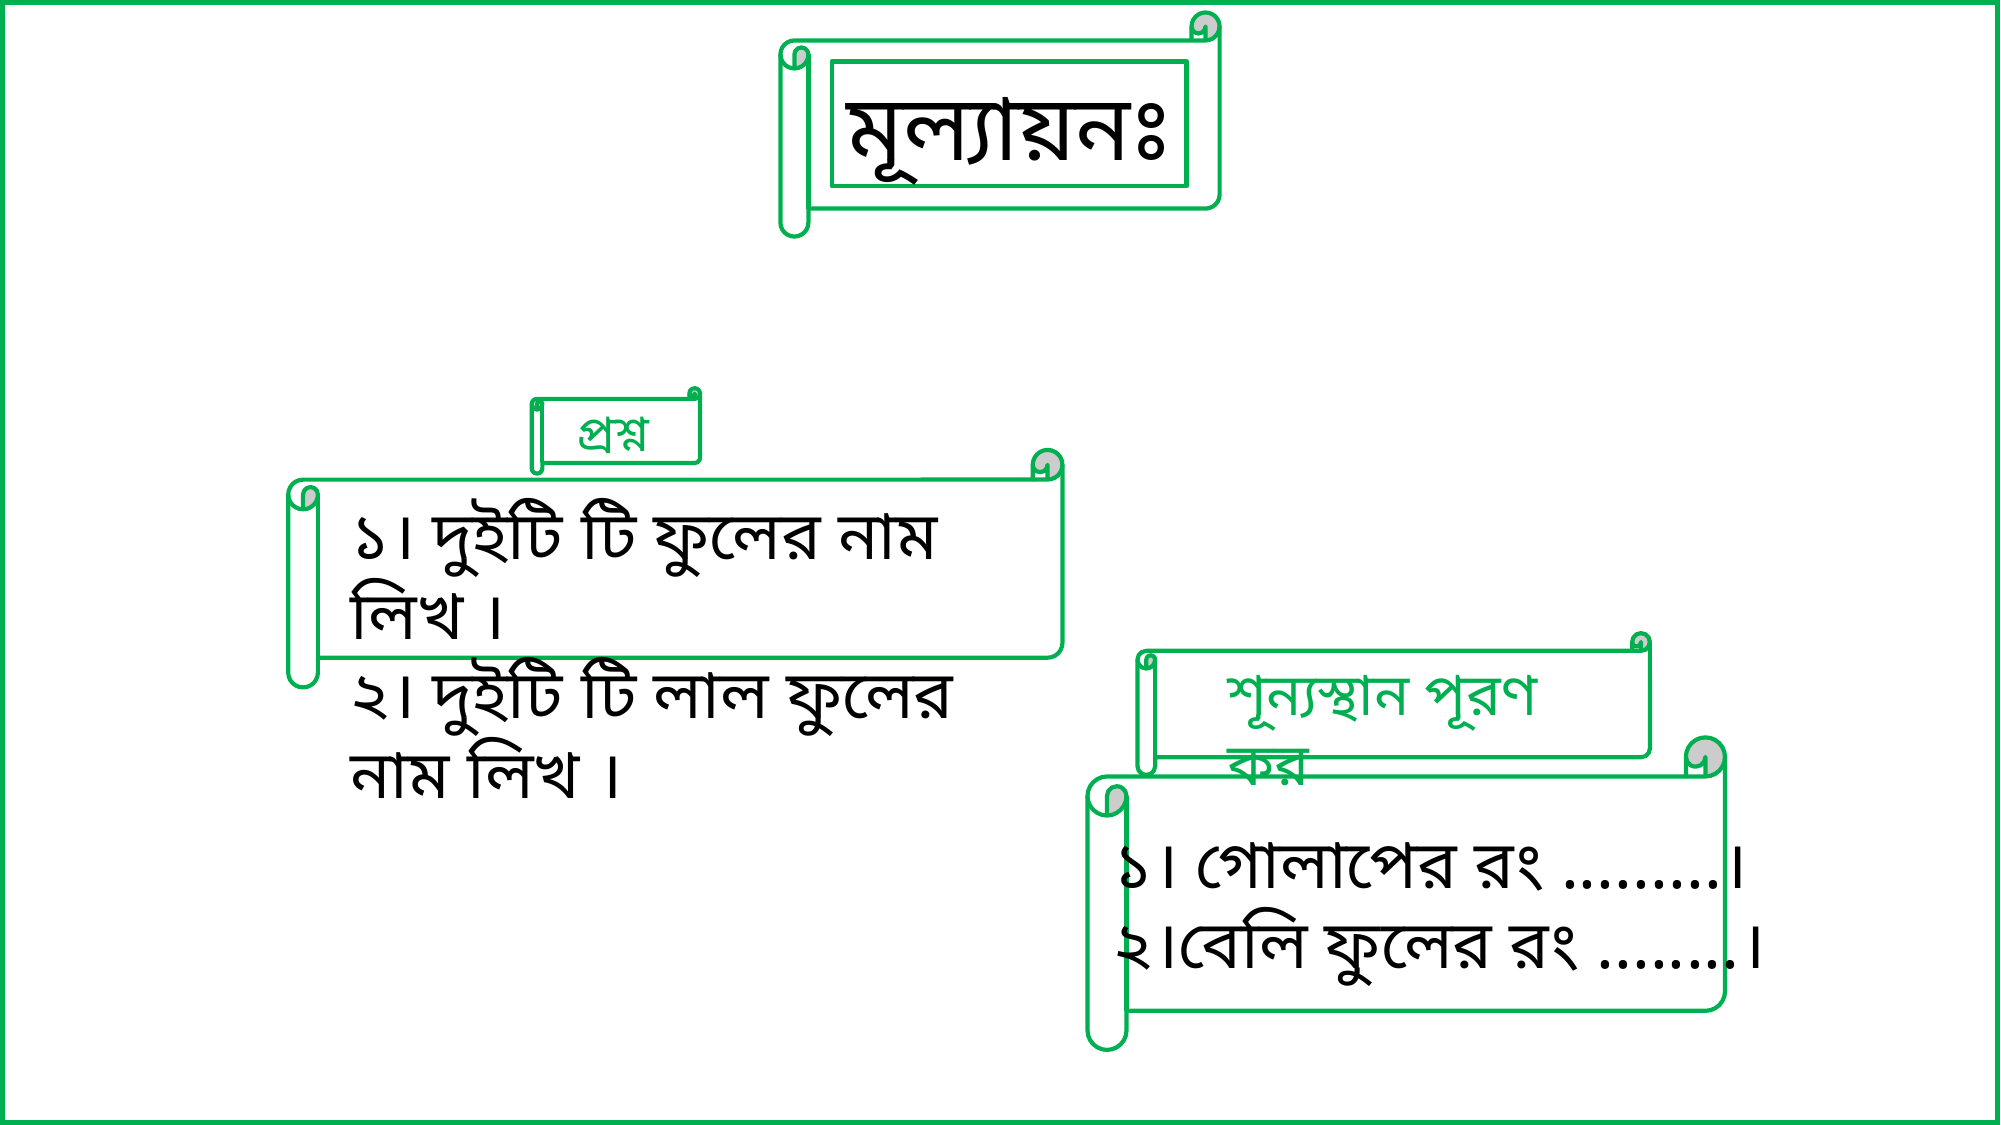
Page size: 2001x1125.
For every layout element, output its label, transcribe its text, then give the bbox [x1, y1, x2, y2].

text_box প্রশ্ন [529, 386, 703, 476]
text_box মূল্যায়নঃ [831, 61, 1187, 187]
text_box [286, 447, 1065, 690]
text_box শূন্যস্থান পূরণ কর [1212, 649, 1588, 805]
text_box [778, 10, 1222, 239]
text_box ১। দুইটি টি ফুলের নাম লিখ । ২। দুইটি টি লাল ফুলের নাম লিখ । [335, 485, 1063, 820]
text_box [1085, 735, 1728, 1053]
text_box ১। গোলাপের রং .........। ২।বেলি ফুলের রং ........। [1099, 814, 1781, 990]
text_box [1135, 631, 1653, 778]
text_box [0, 0, 2000, 1125]
